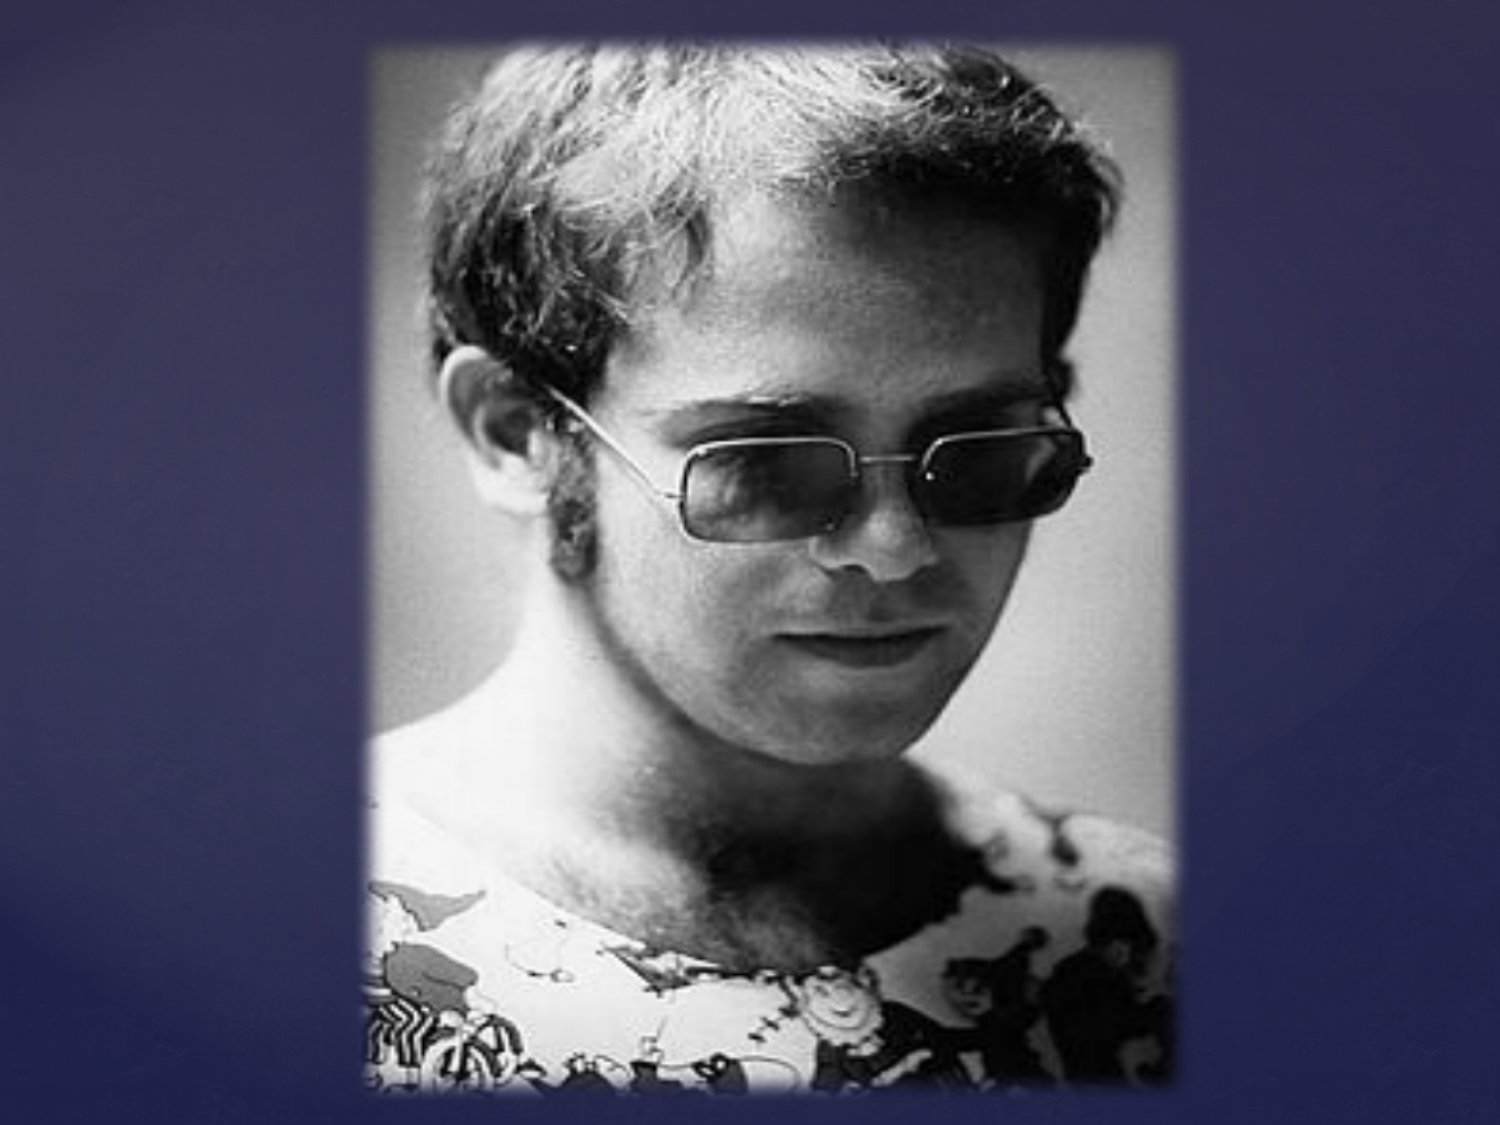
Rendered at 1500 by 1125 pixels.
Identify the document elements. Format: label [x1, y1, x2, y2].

picture [352, 30, 1193, 1104]
